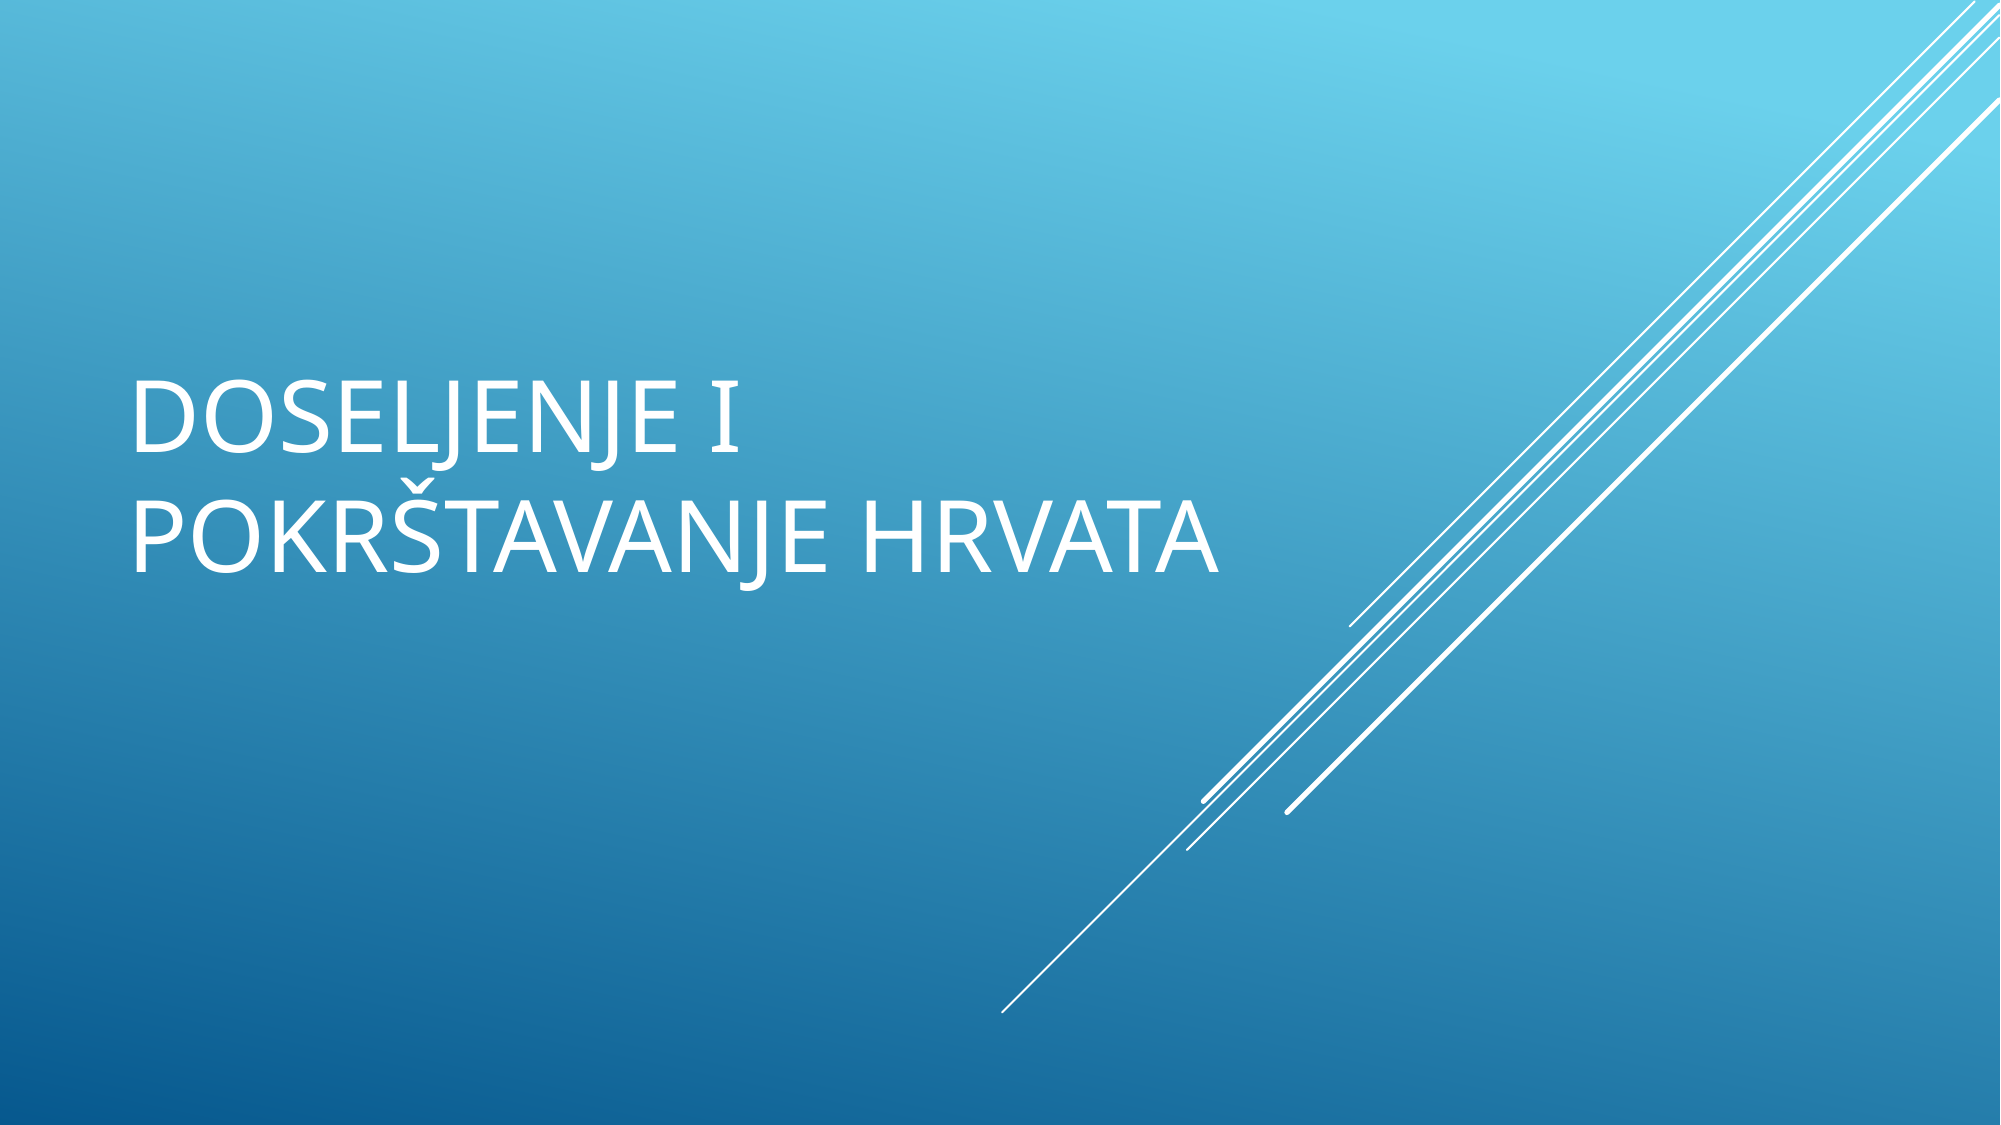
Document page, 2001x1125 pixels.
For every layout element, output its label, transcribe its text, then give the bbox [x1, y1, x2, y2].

title Doseljenje i pokrštavanje hrvata [112, 112, 1425, 600]
